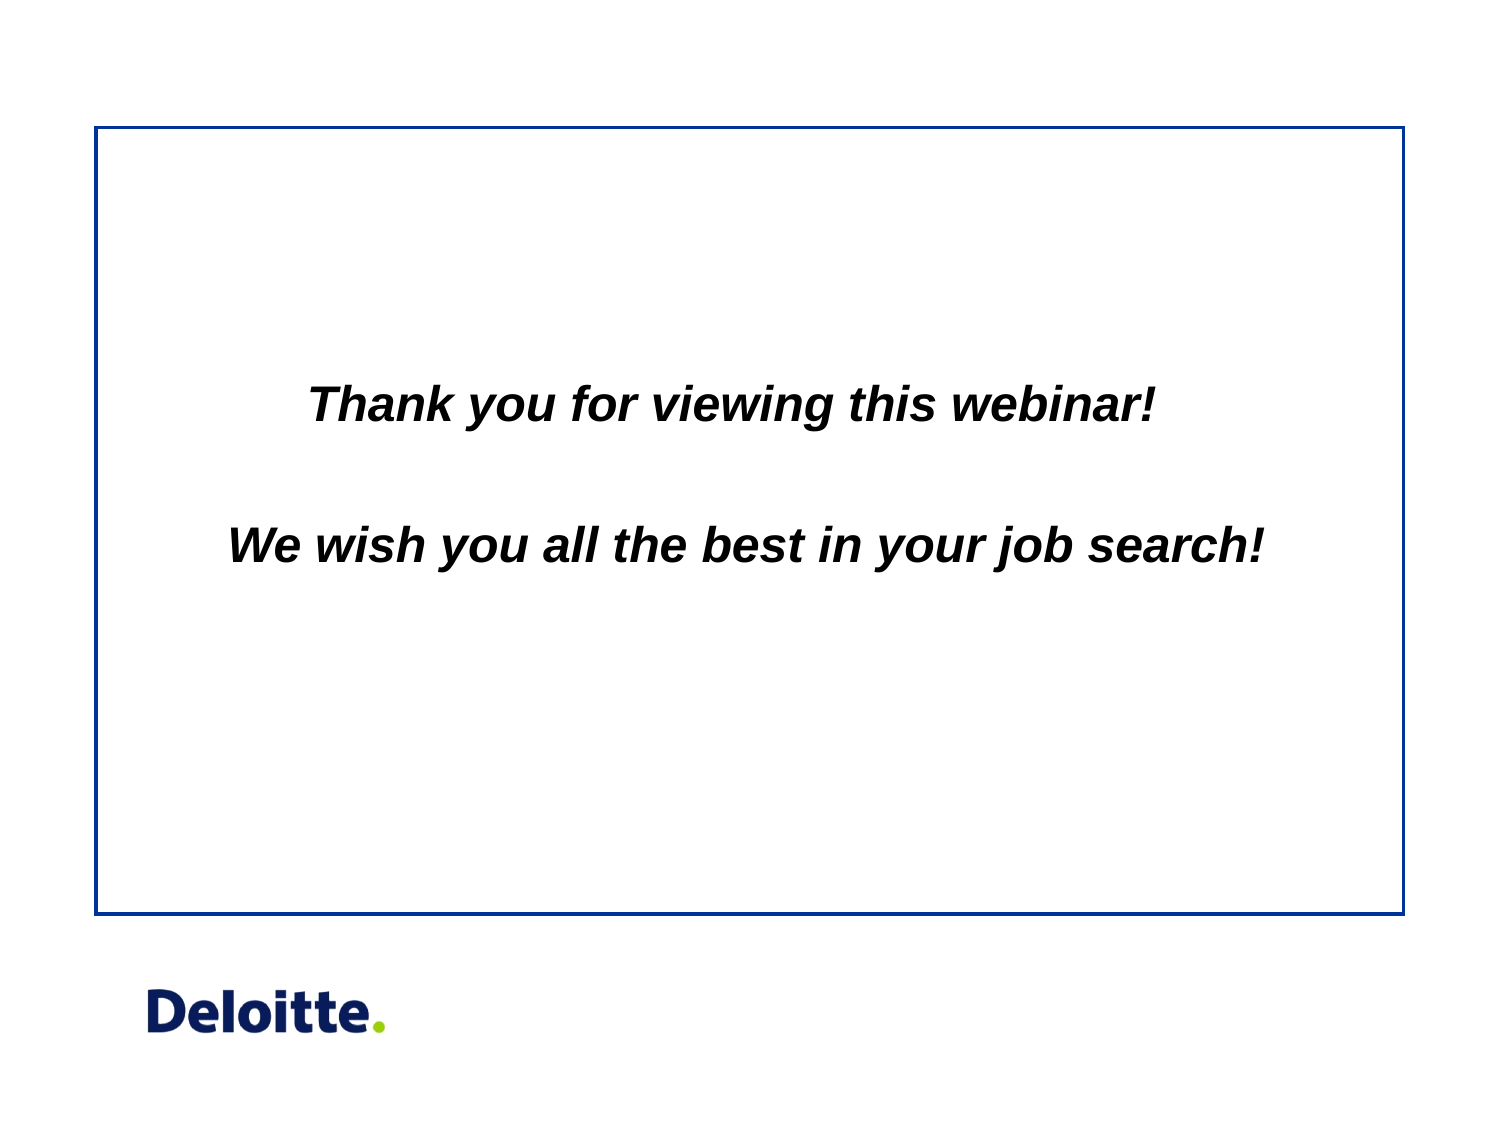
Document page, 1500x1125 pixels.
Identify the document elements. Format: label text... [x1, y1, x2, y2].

title Thank you for viewing this webinar! [146, 294, 1319, 432]
picture [146, 988, 386, 1034]
subtitle We wish you all the best in your job search! [146, 514, 1348, 604]
